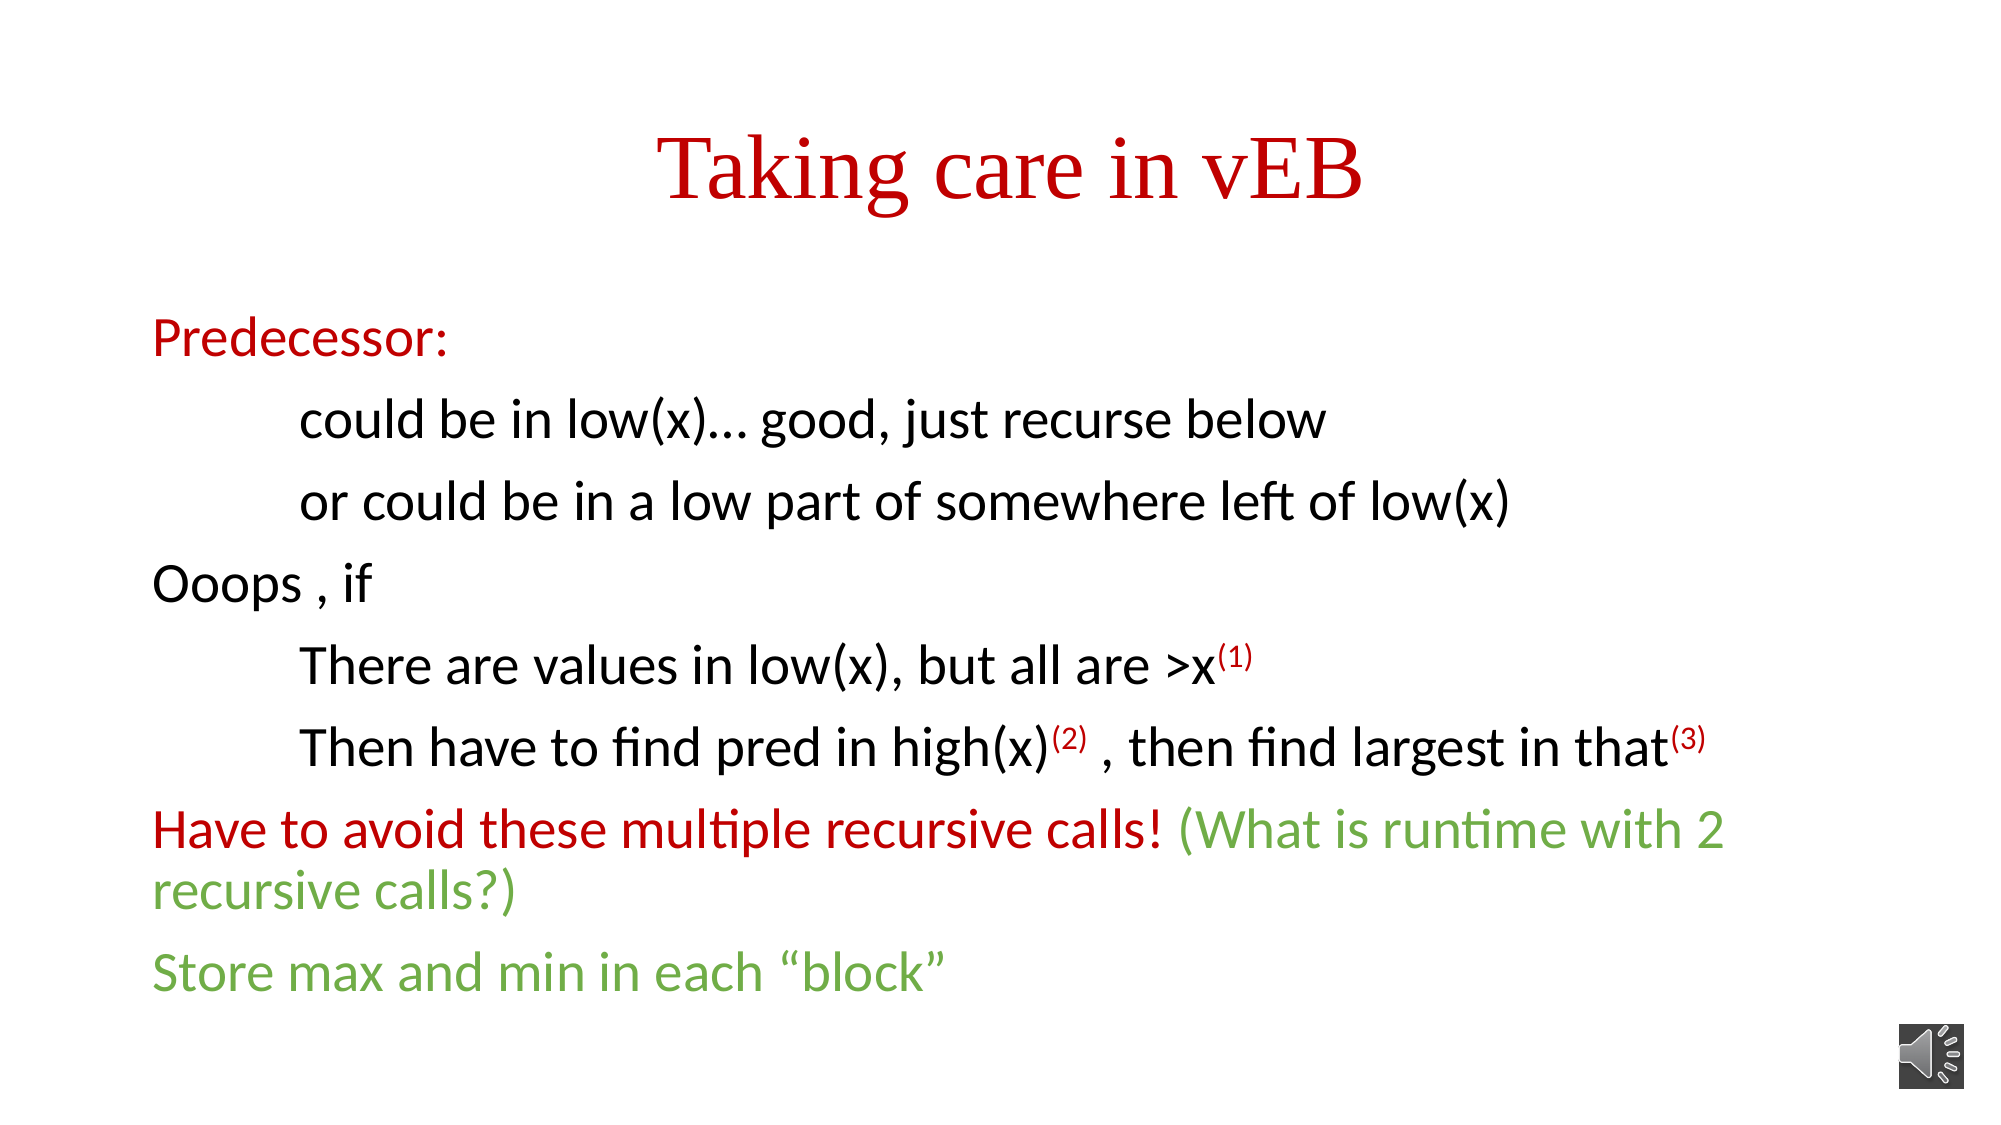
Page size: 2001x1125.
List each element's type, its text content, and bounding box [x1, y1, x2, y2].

title Taking care in vEB [137, 59, 1863, 278]
list Predecessor: could be in low(x)… good, just recurse below or could be in a low part of somewhere left of low(x) Ooops , if There are values in low(x), but all are >x(1) Then have to find pred in high(x)(2) , then find largest in that(3) Have to avoid these multiple recursive calls! (What is runtime with 2 recursive calls?) Store max and min in each “block” [137, 299, 1863, 1014]
picture [1897, 1022, 1965, 1090]
